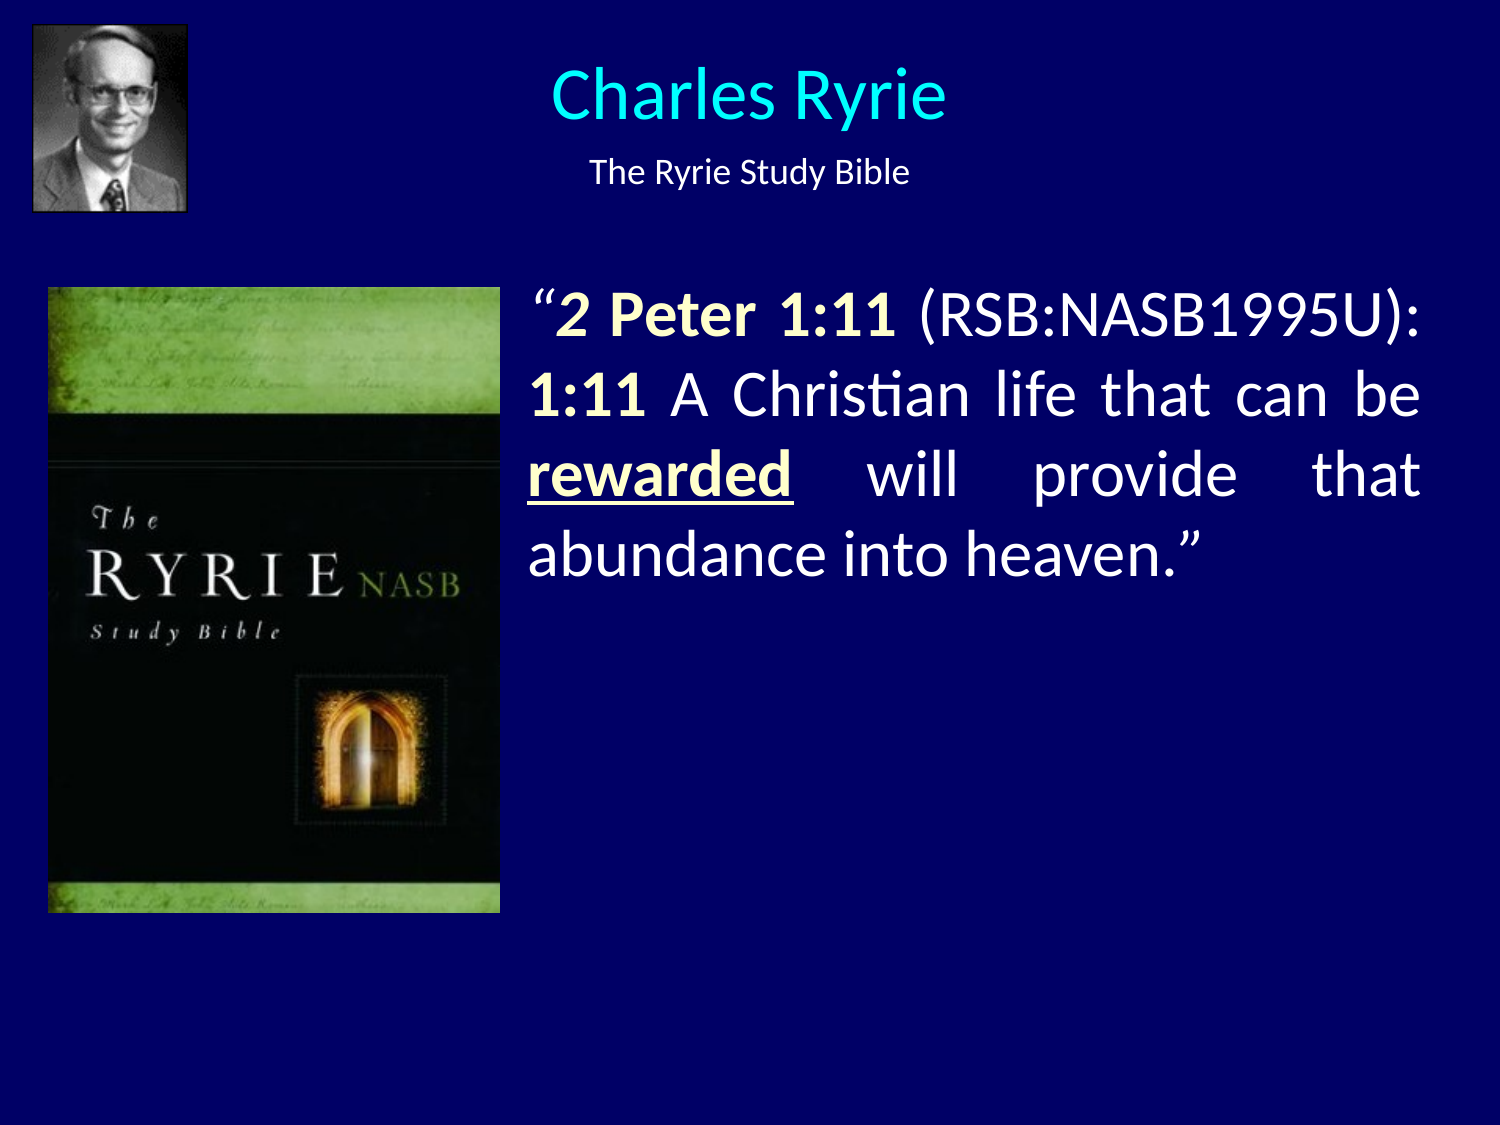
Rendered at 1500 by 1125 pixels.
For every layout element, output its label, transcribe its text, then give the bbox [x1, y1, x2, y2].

text_box Charles Ryrie The Ryrie Study Bible [323, 37, 1177, 200]
list “2 Peter 1:11 (RSB:NASB1995U): 1:11 A Christian life that can be rewarded will provide that abundance into heaven.” [512, 262, 1438, 713]
picture [32, 24, 188, 213]
picture [48, 287, 501, 913]
